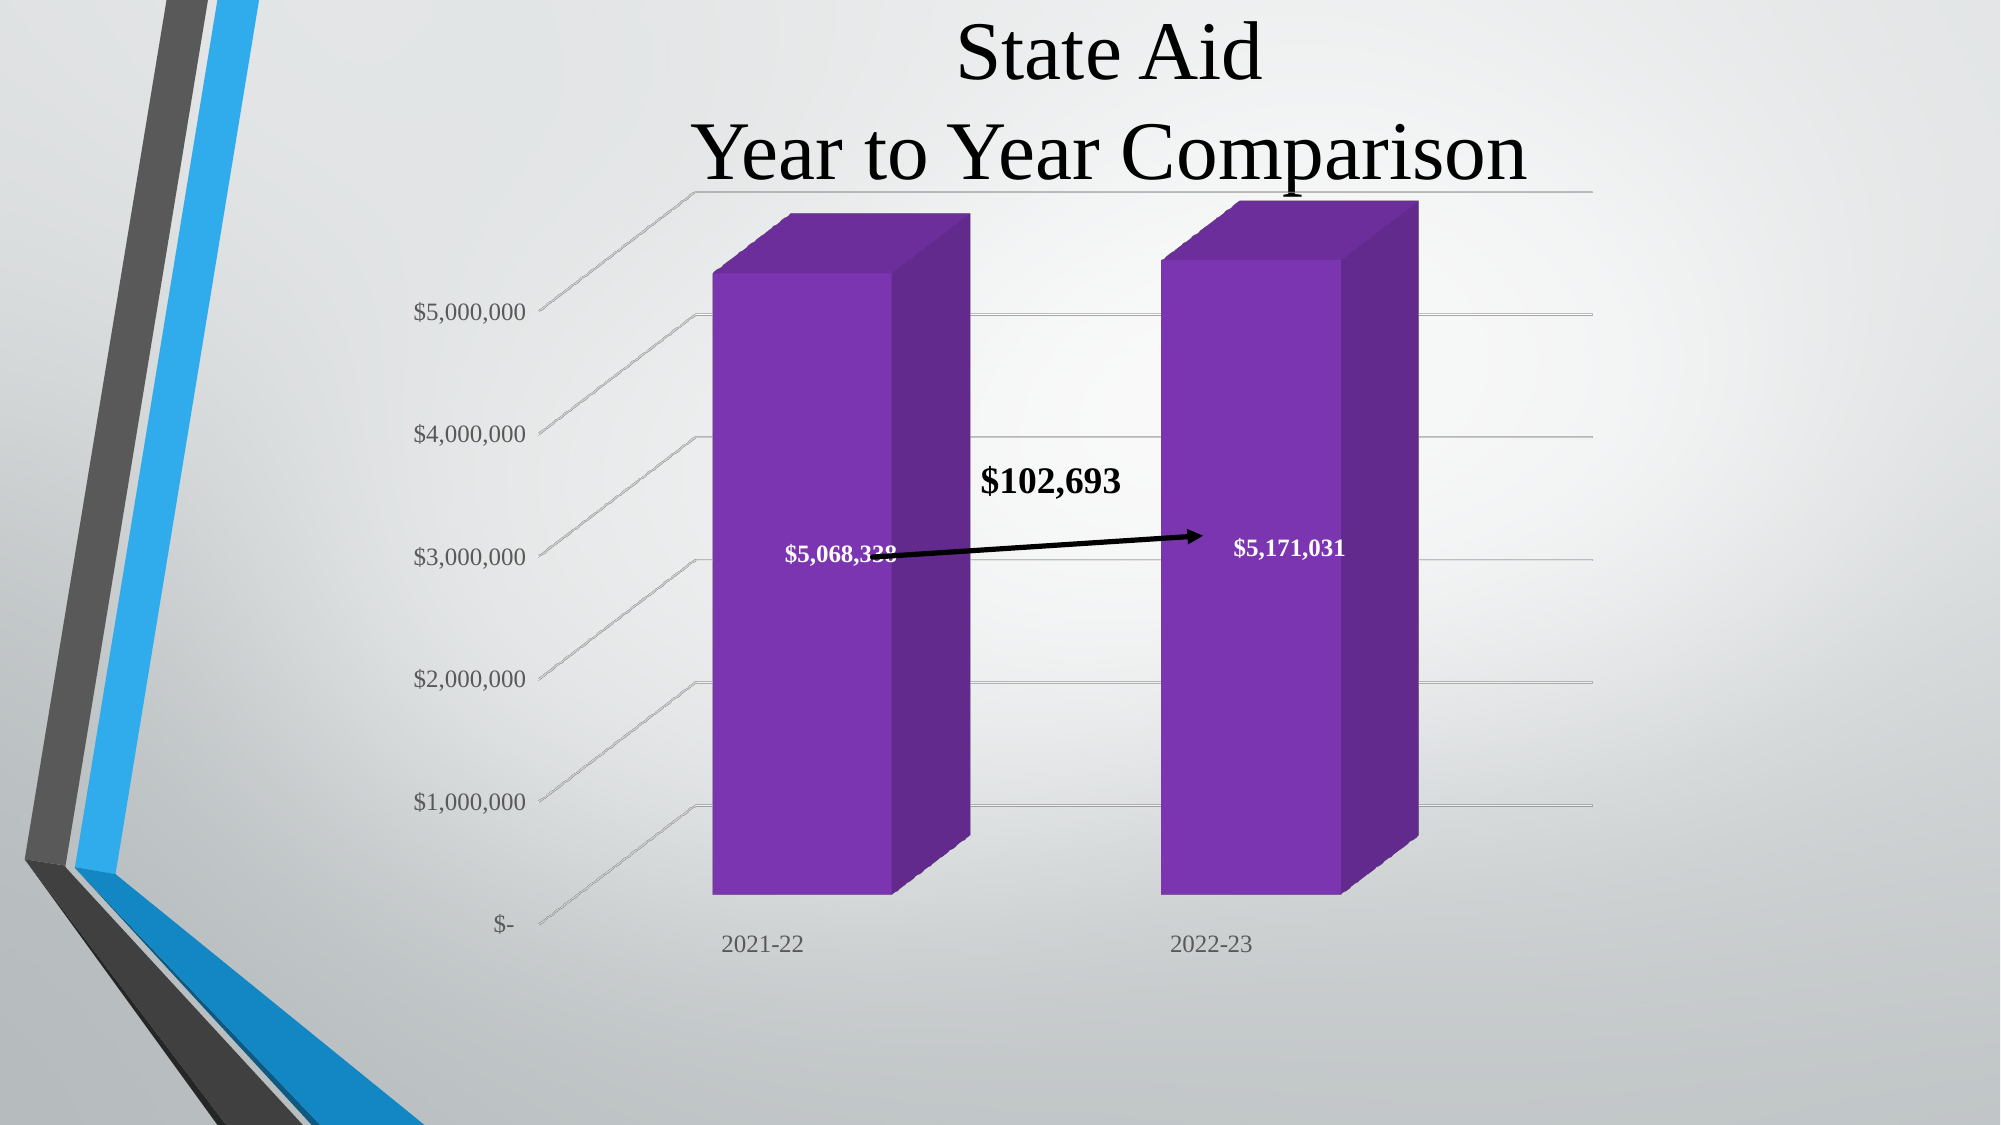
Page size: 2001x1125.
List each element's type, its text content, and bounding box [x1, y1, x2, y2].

title State Aid Year to Year Comparison [287, 0, 1932, 240]
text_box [872, 535, 1204, 558]
chart [298, 151, 1702, 974]
